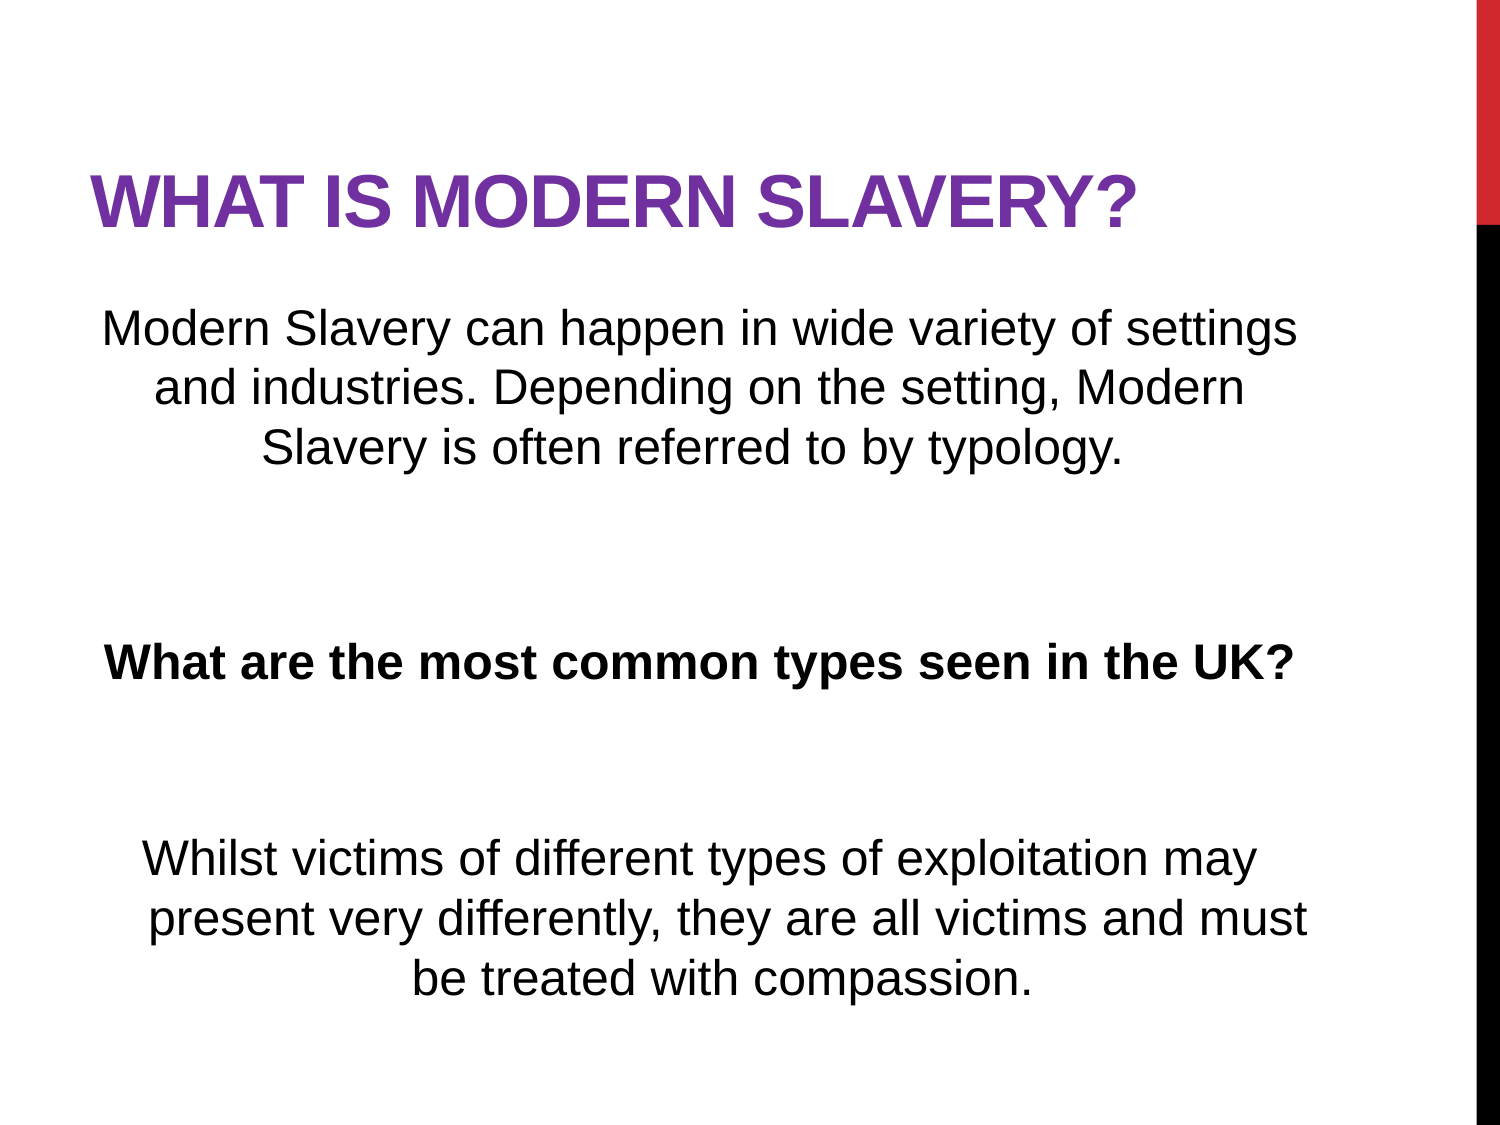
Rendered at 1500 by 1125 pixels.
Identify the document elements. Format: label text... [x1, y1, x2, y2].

title What is modern slavery? [75, 25, 1325, 250]
text_box What are the most common types seen in the UK? [75, 562, 1325, 743]
list Modern Slavery can happen in wide variety of settings and industries. Depending on the setting, Modern Slavery is often referred to by typology. [75, 287, 1325, 513]
text_box Whilst victims of different types of exploitation may present very differently, they are all victims and must be treated with compassion. [75, 817, 1325, 1013]
